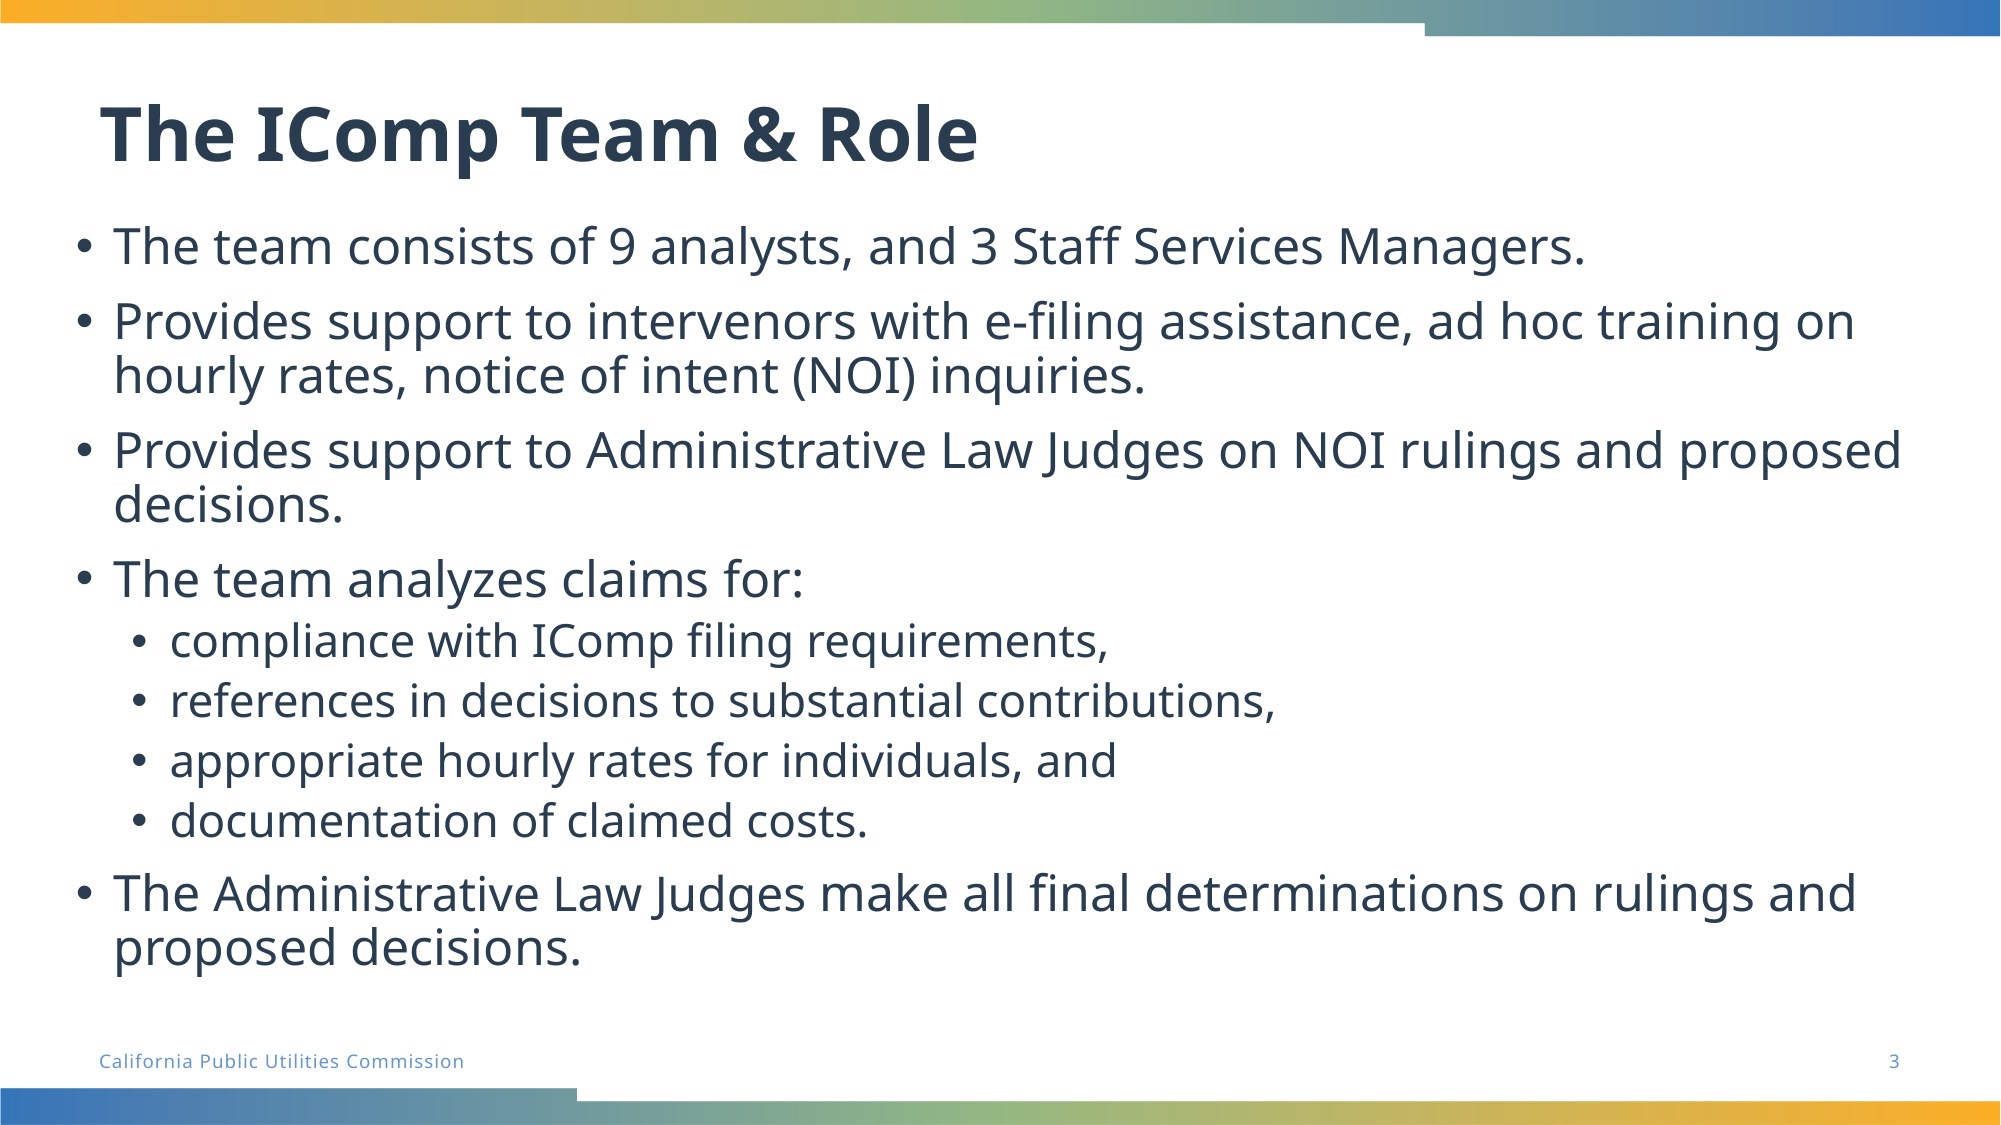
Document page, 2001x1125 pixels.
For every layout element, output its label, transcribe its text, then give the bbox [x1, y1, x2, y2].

list The team consists of 9 analysts, and 3 Staff Services Managers. Provides support to intervenors with e-filing assistance, ad hoc training on hourly rates, notice of intent (NOI) inquiries. Provides support to Administrative Law Judges on NOI rulings and proposed decisions. The team analyzes claims for: compliance with IComp filing requirements, references in decisions to substantial contributions, appropriate hourly rates for individuals, and documentation of claimed costs. The Administrative Law Judges make all final determinations on rulings and proposed decisions. [75, 213, 1926, 1014]
picture [0, 0, 2001, 1125]
slide_number 3 [1837, 1050, 1900, 1080]
title The IComp Team & Role [99, 45, 1900, 185]
